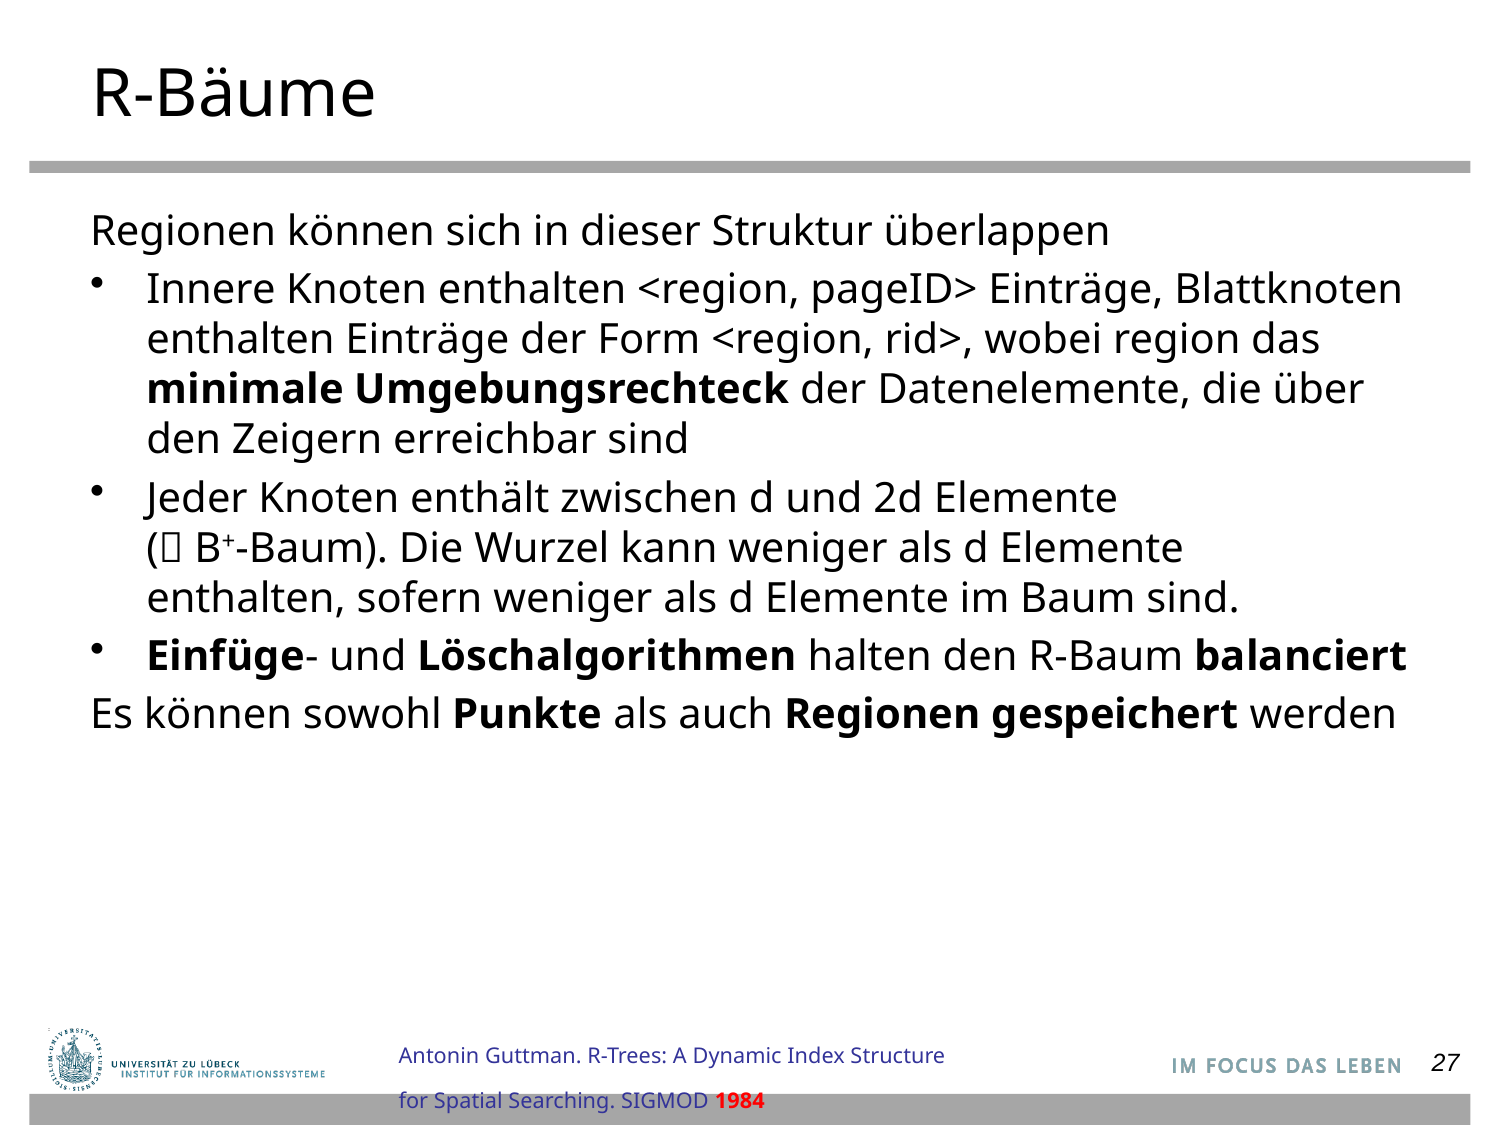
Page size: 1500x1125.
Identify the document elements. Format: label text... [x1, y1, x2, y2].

slide_number 27 [1399, 1046, 1475, 1085]
picture [1173, 1058, 1399, 1073]
title R-Bäume [76, 42, 1427, 126]
text_box Antonin Guttman. R-Trees: A Dynamic Index Structure for Spatial Searching. SIGMOD 1984 [383, 1030, 1134, 1125]
list Regionen können sich in dieser Struktur überlappen Innere Knoten enthalten <region, pageID> Einträge, Blattknoten enthalten Einträge der Form <region, rid>, wobei region das minimale Umgebungsrechteck der Datenelemente, die über den Zeigern erreichbar sind Jeder Knoten enthält zwischen d und 2d Elemente ( B+-Baum). Die Wurzel kann weniger als d Elemente enthalten, sofern weniger als d Elemente im Baum sind. Einfüge- und Löschalgorithmen halten den R-Baum balanciert Es können sowohl Punkte als auch Regionen gespeichert werden [75, 196, 1425, 1012]
